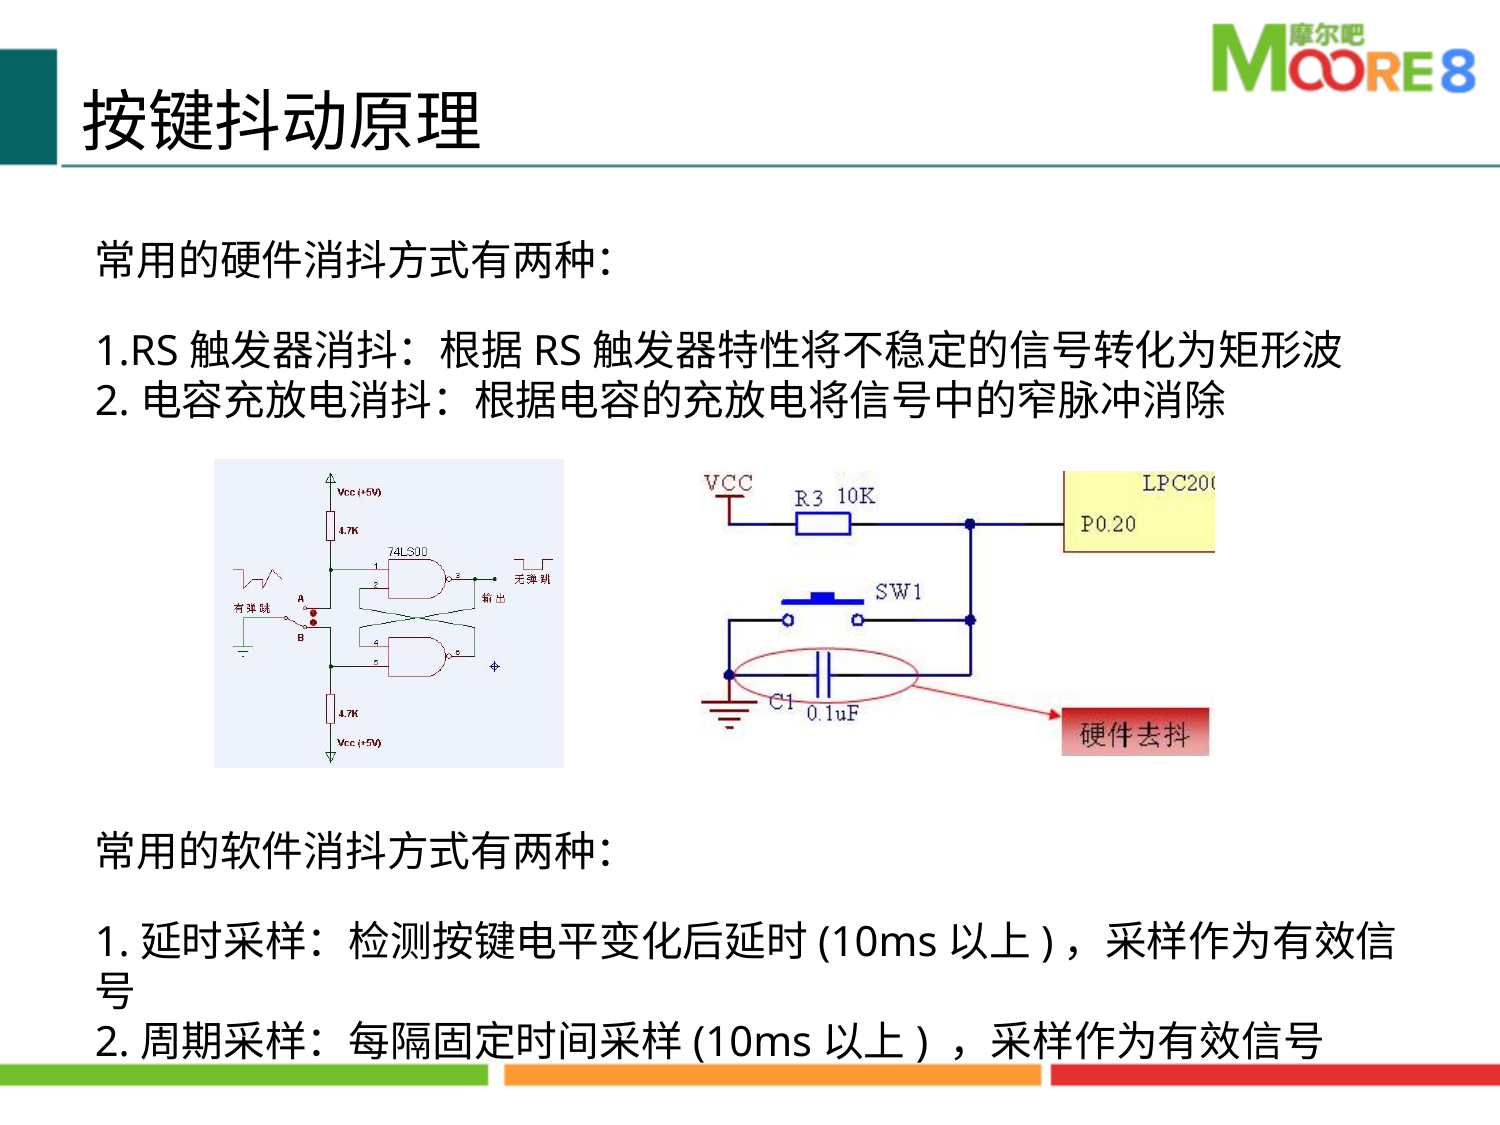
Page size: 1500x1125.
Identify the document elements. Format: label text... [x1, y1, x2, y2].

picture [0, 0, 1500, 1125]
text_box 按键抖动原理 [66, 59, 1361, 188]
text_box 常用的硬件消抖方式有两种： 1.RS触发器消抖：根据RS触发器特性将不稳定的信号转化为矩形波 2.电容充放电消抖：根据电容的充放电将信号中的窄脉冲消除 常用的软件消抖方式有两种： 1.延时采样：检测按键电平变化后延时(10ms以上)，采样作为有效信号 2.周期采样：每隔固定时间采样(10ms以上) ，采样作为有效信号 [80, 226, 1434, 1072]
